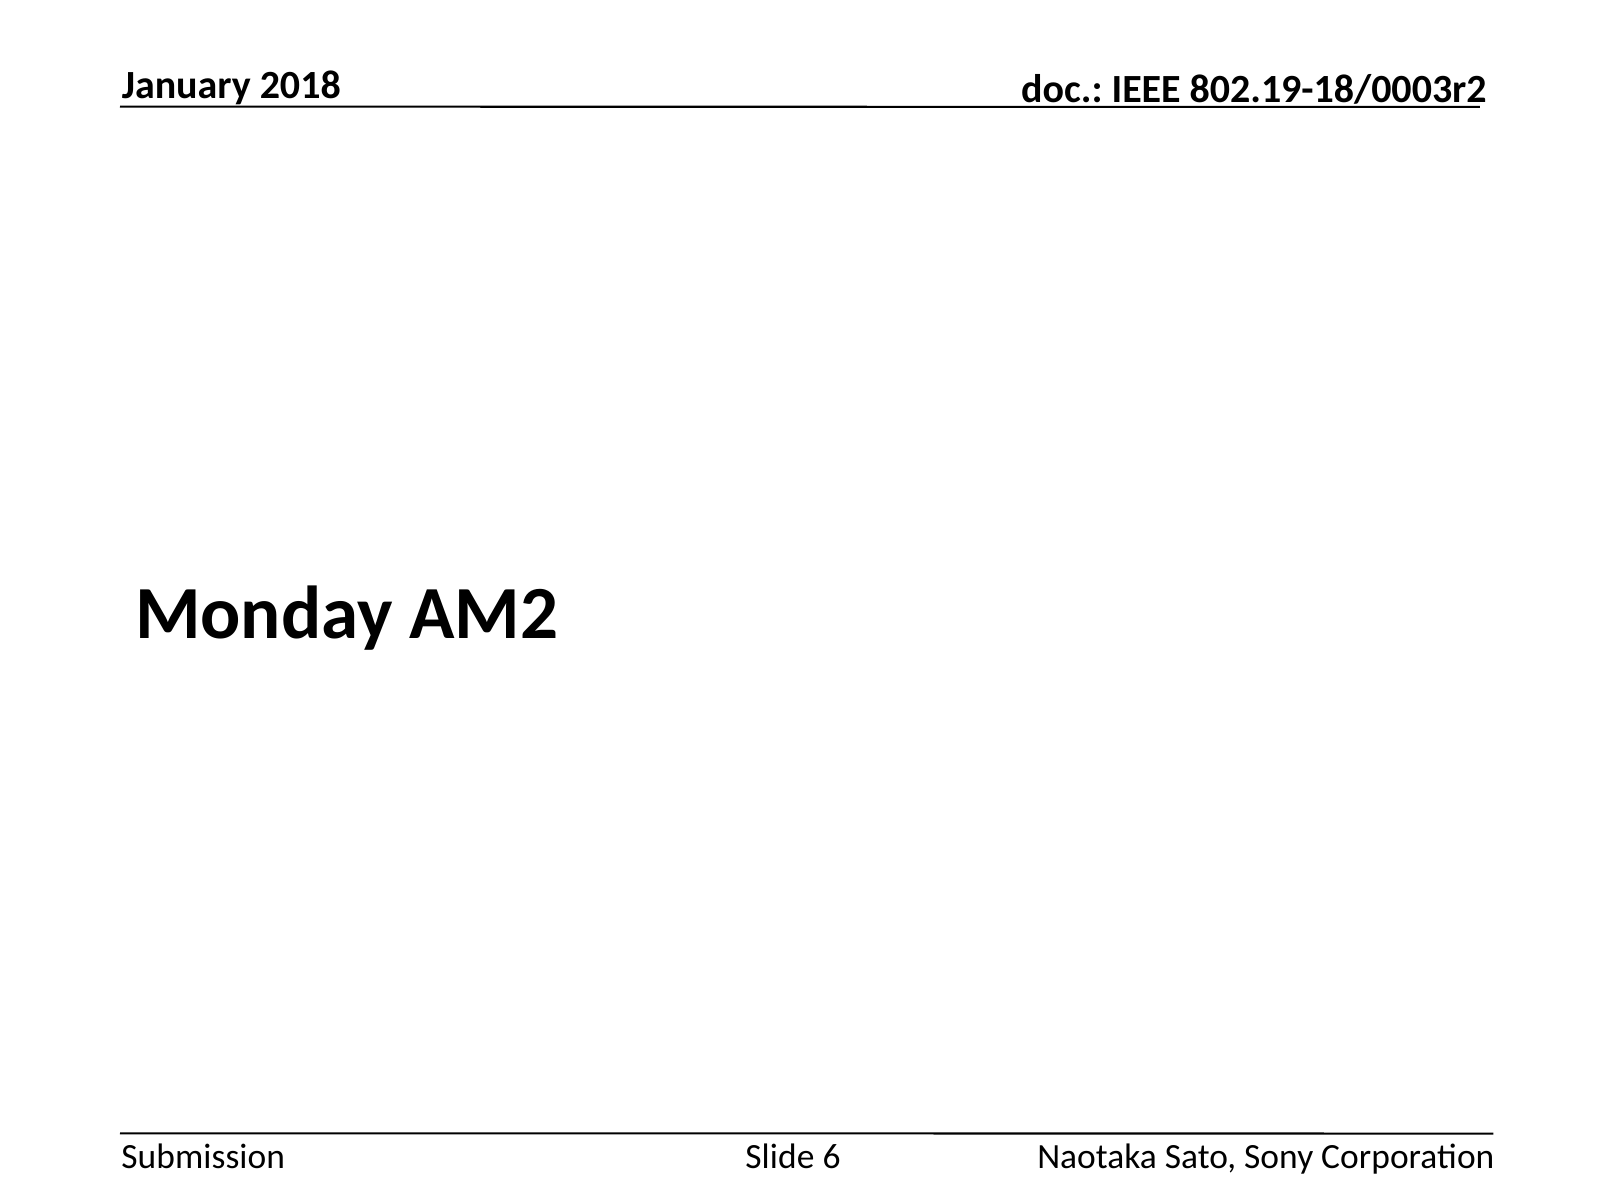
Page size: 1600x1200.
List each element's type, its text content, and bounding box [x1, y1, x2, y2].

slide_number Slide 6 [733, 1132, 854, 1197]
list Monday AM2 [119, 262, 1480, 1126]
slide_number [121, 58, 451, 107]
footer Naotaka Sato, Sony Corporation [937, 1132, 1495, 1174]
